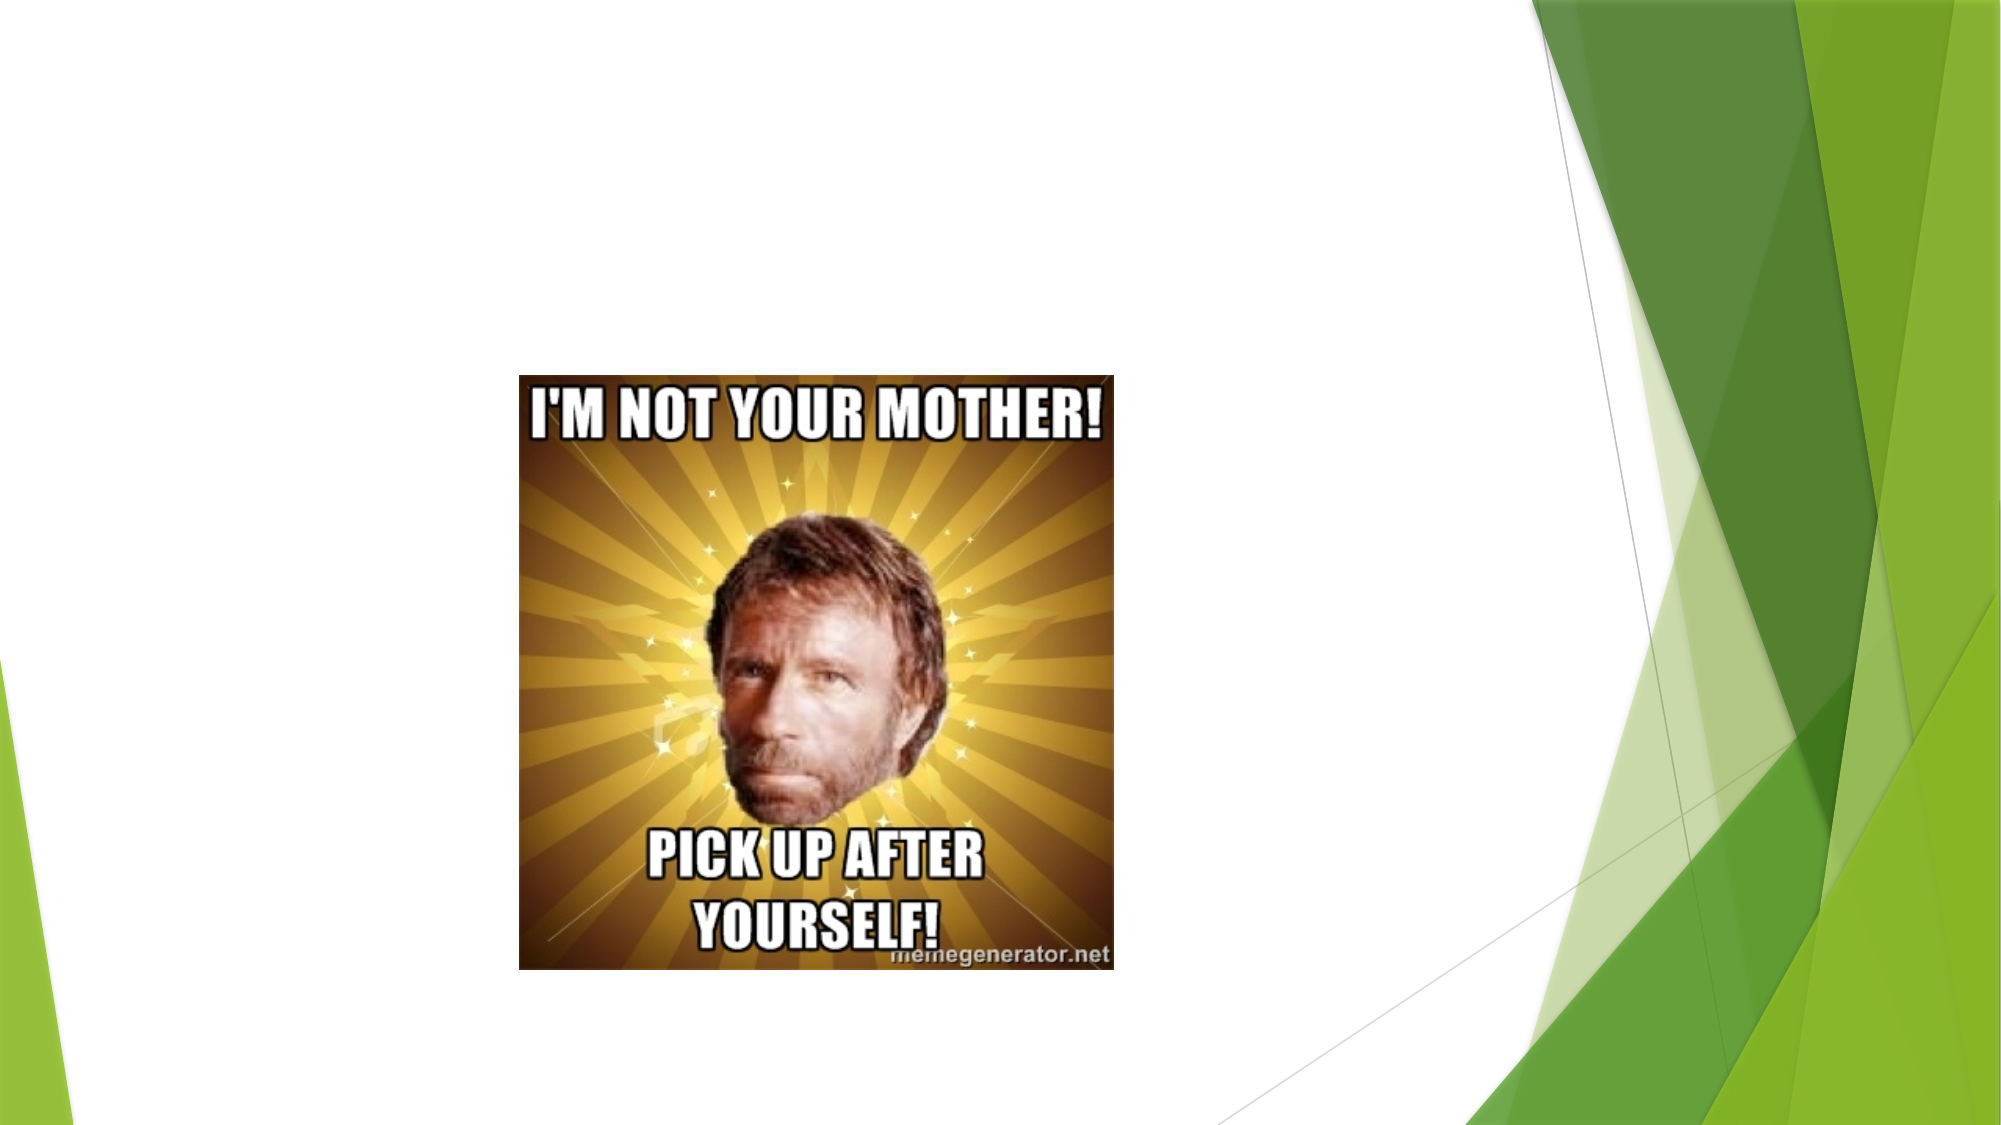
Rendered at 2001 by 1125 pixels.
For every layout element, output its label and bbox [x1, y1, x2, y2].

list [518, 375, 1114, 971]
